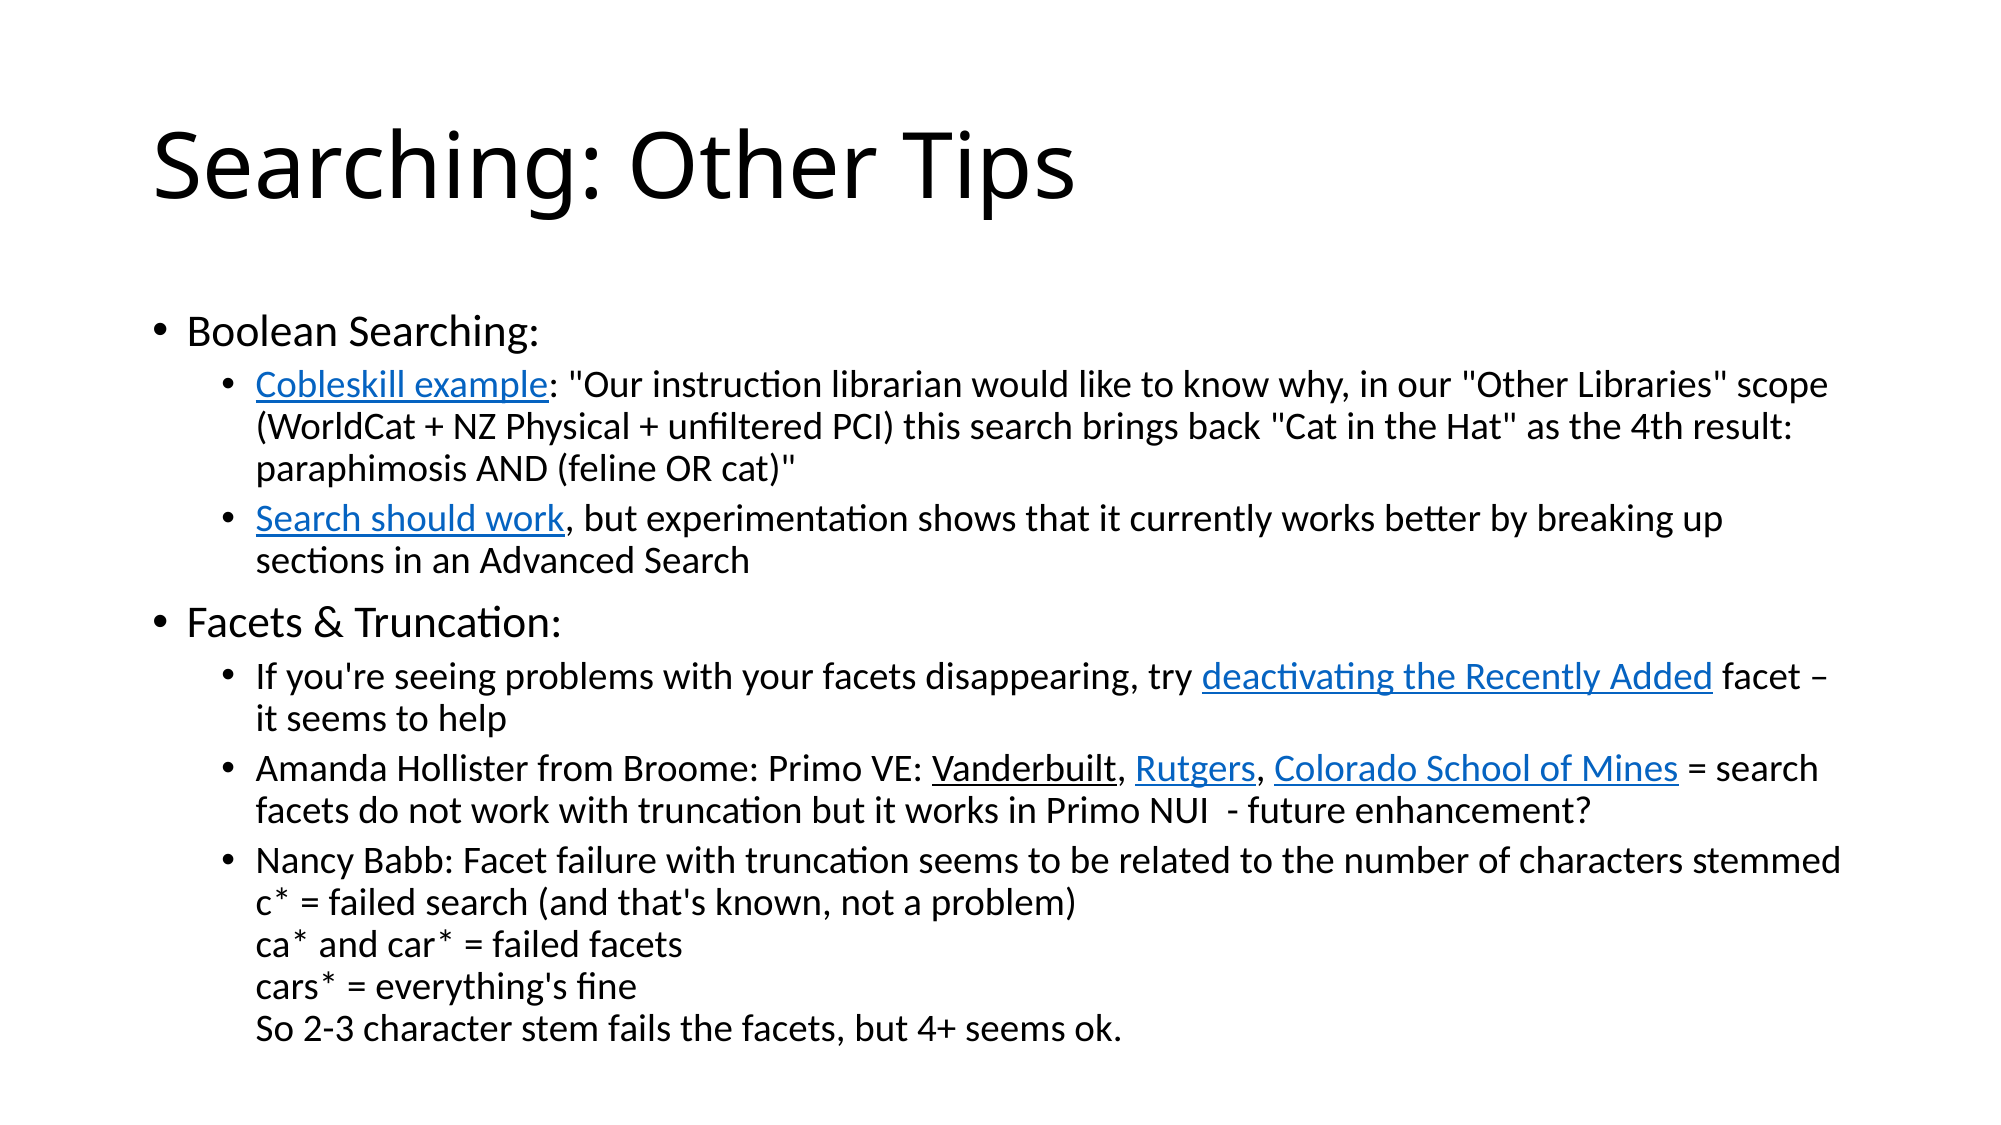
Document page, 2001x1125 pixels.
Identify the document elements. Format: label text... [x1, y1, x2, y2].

title Searching: Other Tips [137, 59, 1863, 278]
list Boolean Searching: Cobleskill example: "Our instruction librarian would like to know why, in our "Other Libraries" scope (WorldCat + NZ Physical + unfiltered PCI) this search brings back "Cat in the Hat" as the 4th result: paraphimosis AND (feline OR cat)" Search should work, but experimentation shows that it currently works better by breaking up sections in an Advanced Search Facets & Truncation: If you're seeing problems with your facets disappearing, try deactivating the Recently Added facet – it seems to help Amanda Hollister from Broome: Primo VE: Vanderbuilt, Rutgers, Colorado School of Mines = search facets do not work with truncation but it works in Primo NUI - future enhancement? Nancy Babb: Facet failure with truncation seems to be related to the number of characters stemmed c* = failed search (and that's known, not a problem) ca* and car* = failed facets cars* = everything's fine So 2-3 character stem fails the facets, but 4+ seems ok. [137, 299, 1863, 1070]
